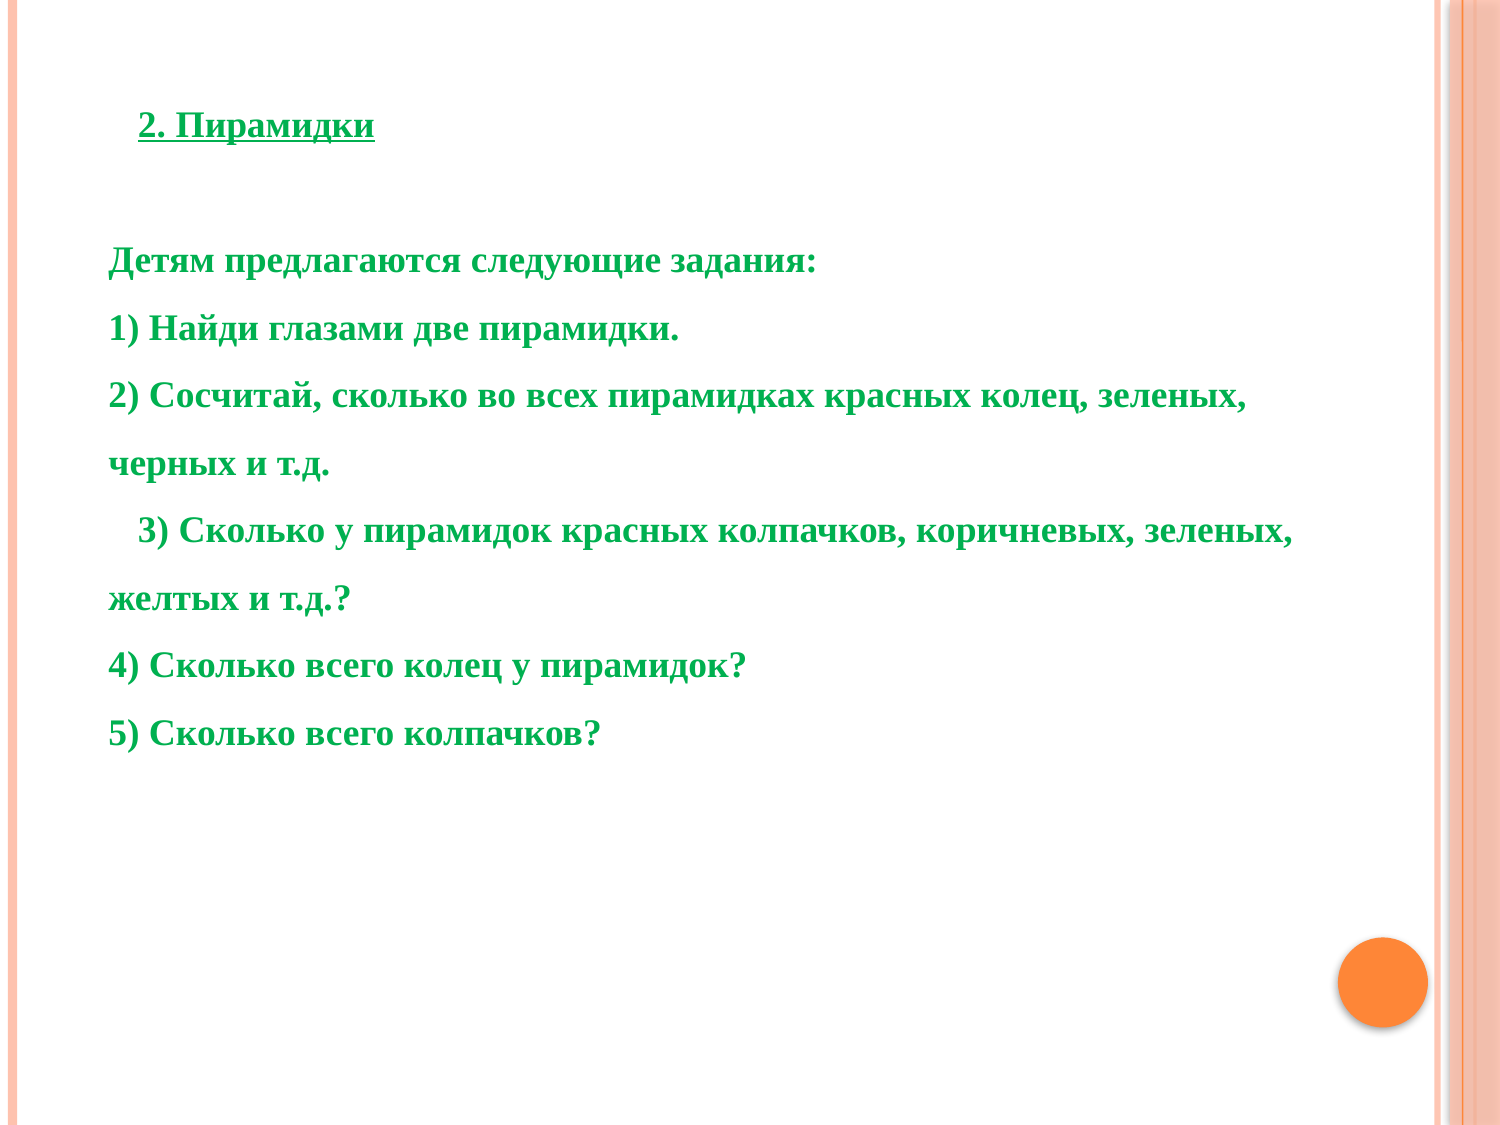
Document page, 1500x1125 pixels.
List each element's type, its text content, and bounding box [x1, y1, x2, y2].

text_box 2. Пирамидки Детям предлагаются следующие задания: 1) Найди глазами две пирамидки. 2) Сосчитай, сколько во всех пирамидках красных колец, зеленых, черных и т.д. 3) Сколько у пирамидок красных колпачков, коричневых, зеленых, желтых и т.д.? 4) Сколько всего колец у пирамидок? 5) Сколько всего колпачков? [93, 70, 1383, 760]
